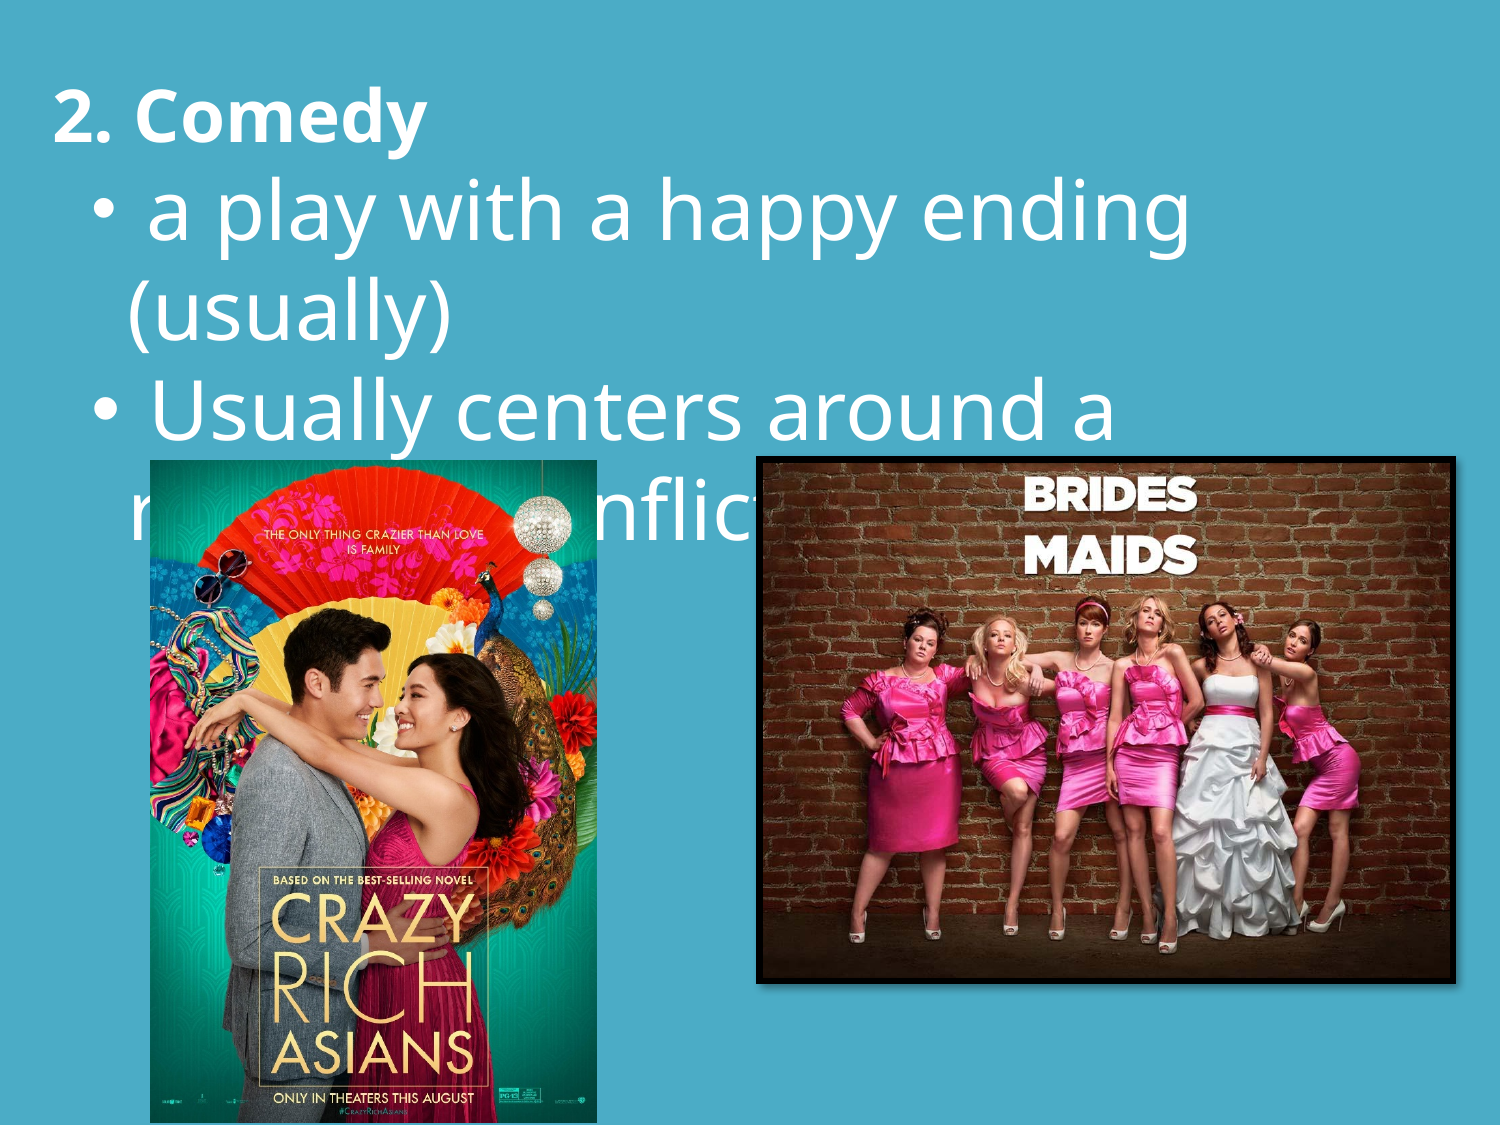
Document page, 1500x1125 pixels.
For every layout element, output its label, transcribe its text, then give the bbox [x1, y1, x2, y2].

picture [149, 460, 598, 1124]
text_box 2. Comedy a play with a happy ending (usually) Usually centers around a romantic conflict [37, 62, 1475, 1003]
picture [762, 462, 1451, 979]
